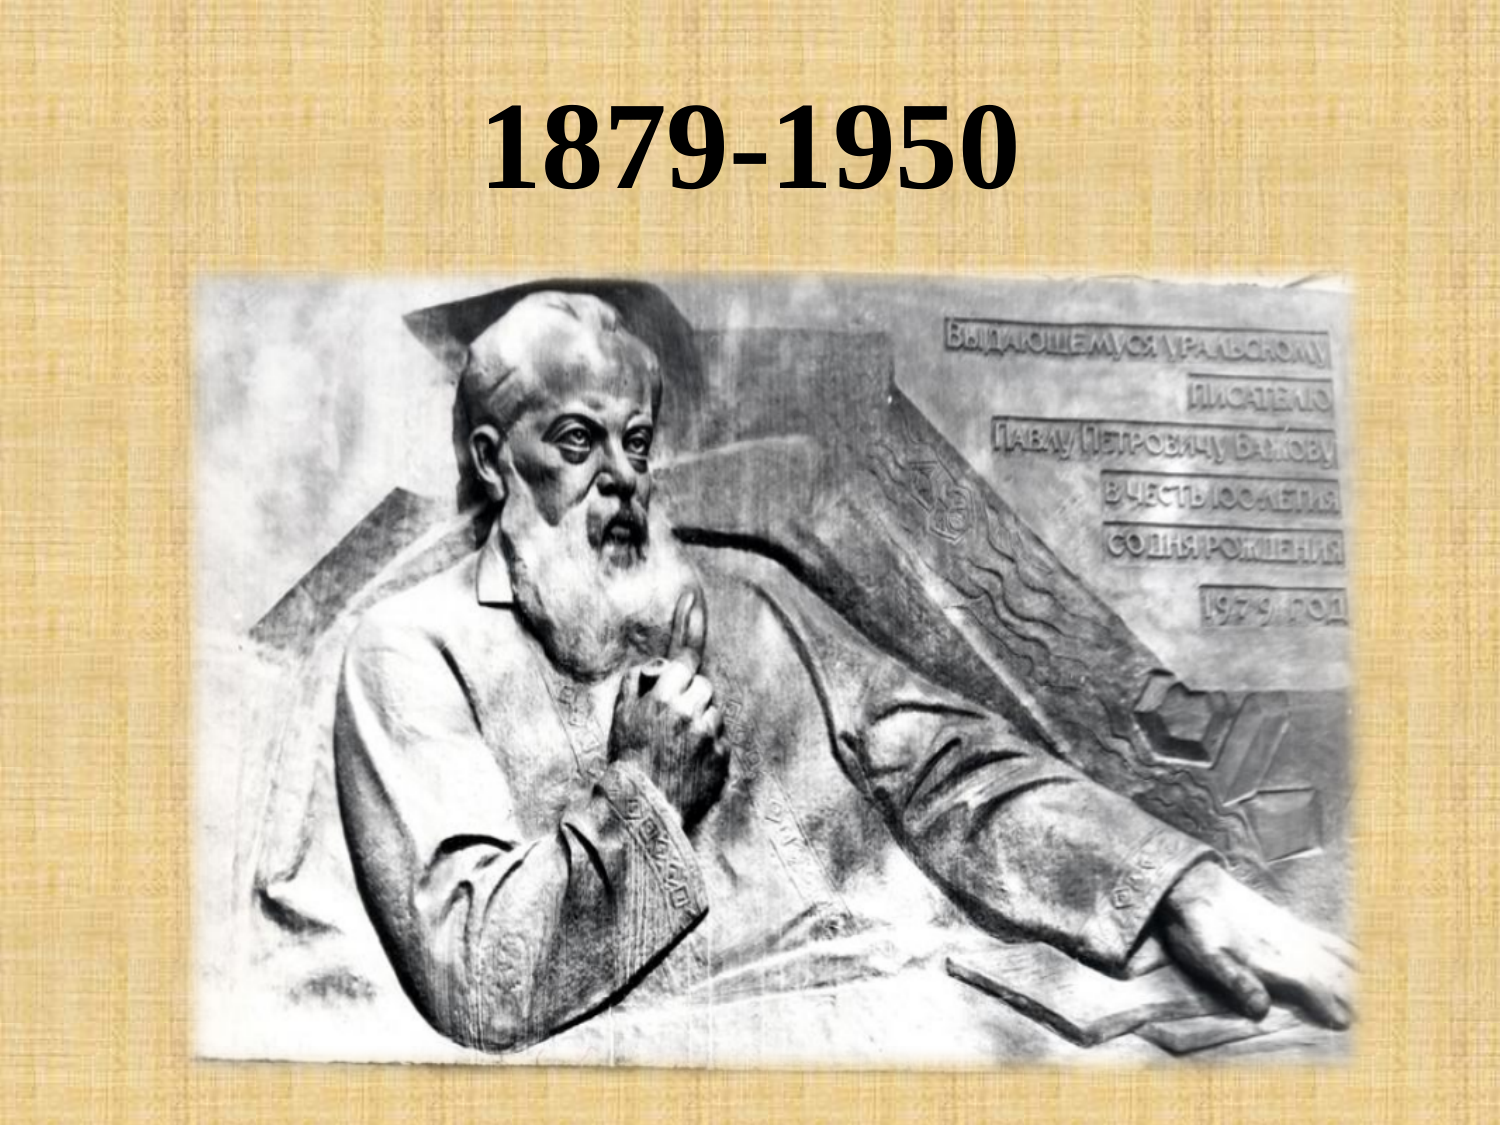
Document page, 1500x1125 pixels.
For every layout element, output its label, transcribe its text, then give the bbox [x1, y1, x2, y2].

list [175, 257, 1372, 1083]
picture [0, 0, 1500, 1125]
title 1879-1950 [75, 45, 1425, 233]
